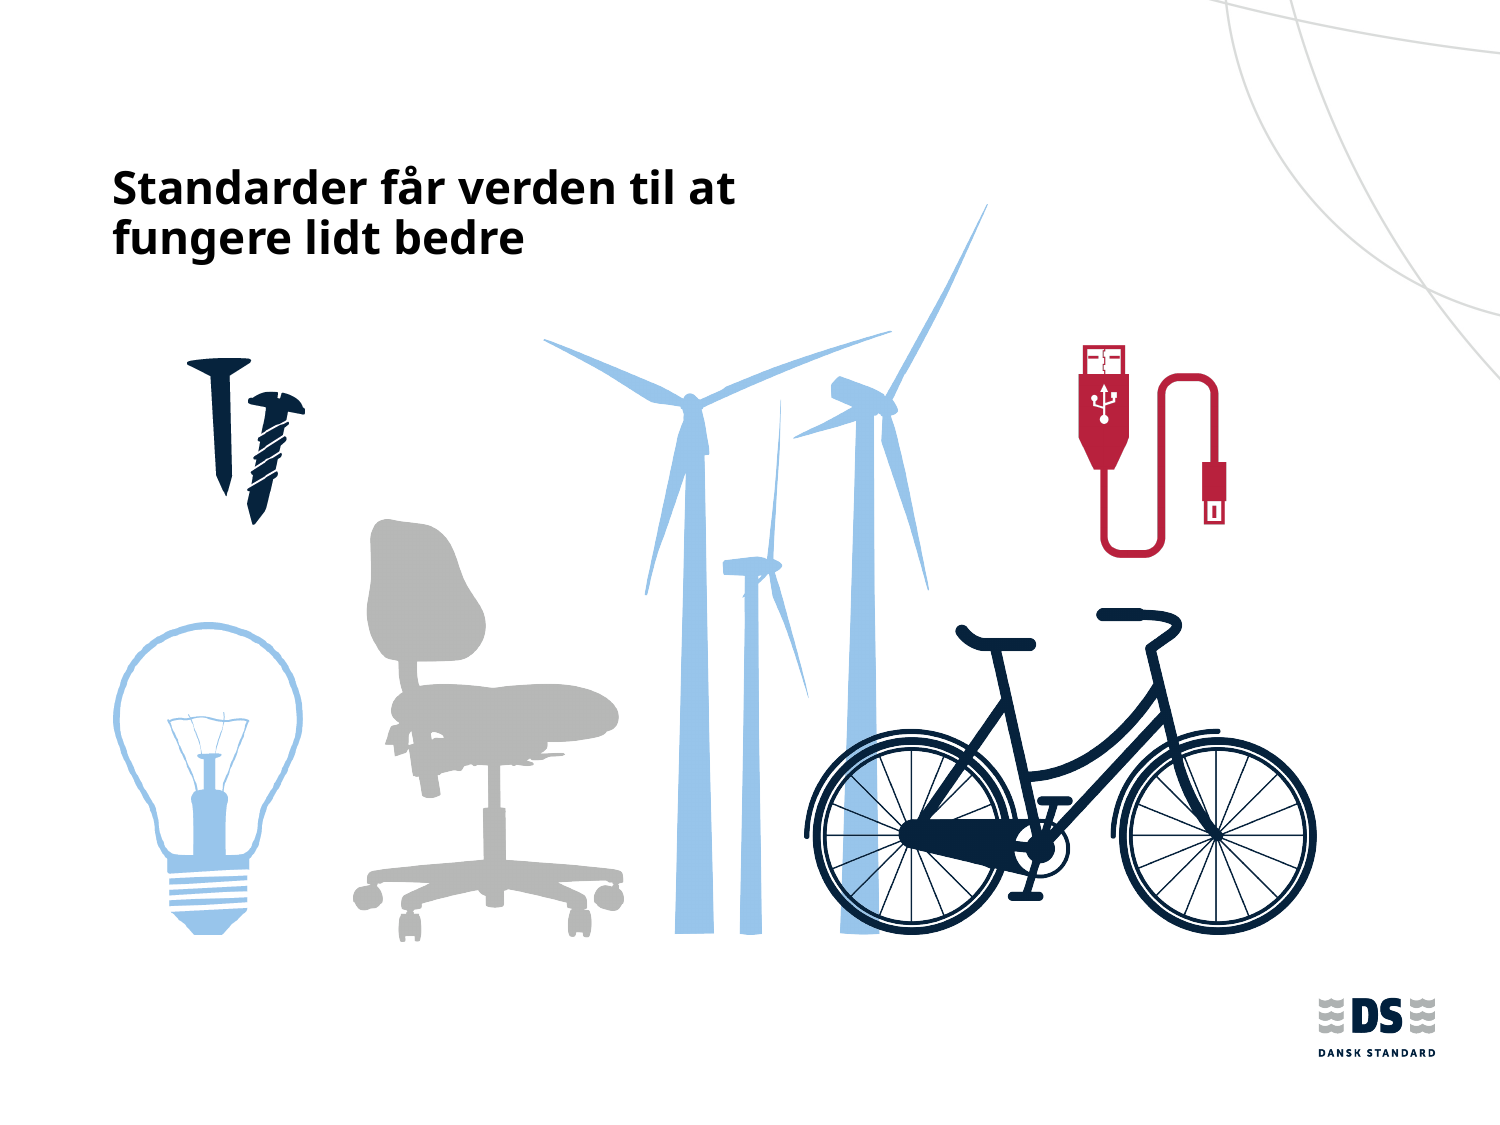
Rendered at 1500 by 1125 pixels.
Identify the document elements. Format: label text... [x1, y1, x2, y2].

picture [113, 622, 303, 935]
picture [353, 204, 1317, 942]
picture [187, 358, 305, 525]
title Standarder får verden til at fungere lidt bedre [112, 165, 774, 287]
picture [1030, 0, 1500, 588]
picture [1276, 958, 1500, 1125]
